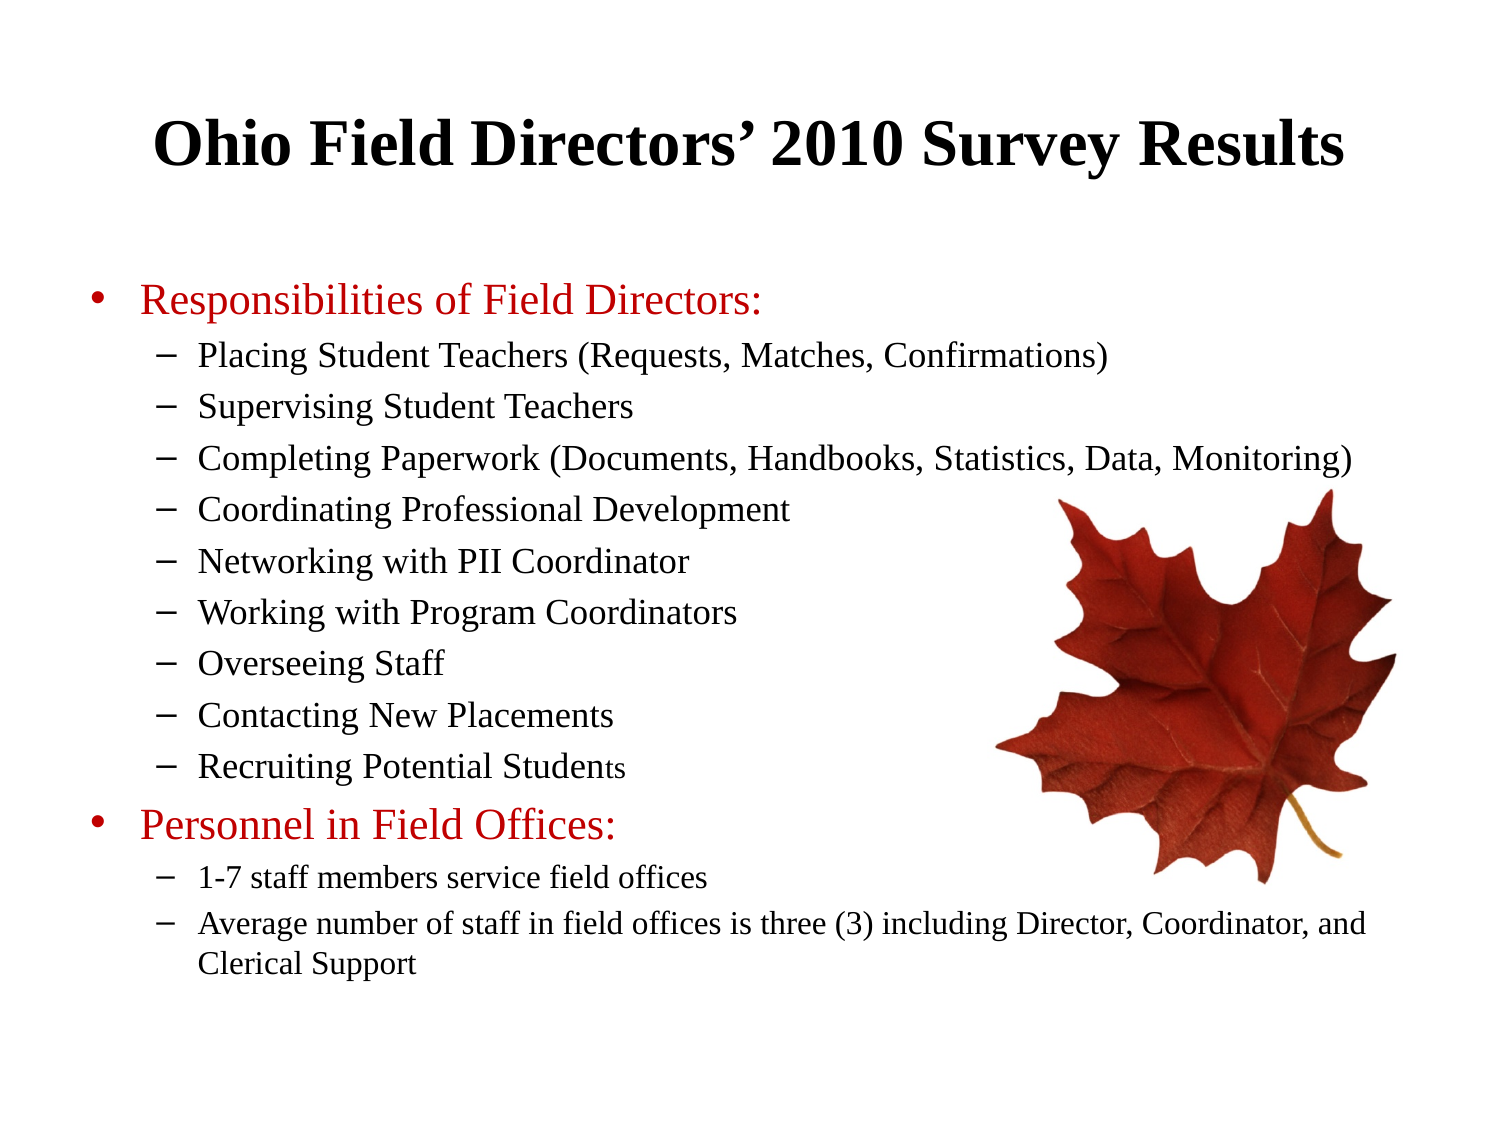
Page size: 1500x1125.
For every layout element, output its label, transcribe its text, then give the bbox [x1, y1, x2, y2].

list Responsibilities of Field Directors: Placing Student Teachers (Requests, Matches, Confirmations) Supervising Student Teachers Completing Paperwork (Documents, Handbooks, Statistics, Data, Monitoring) Coordinating Professional Development Networking with PII Coordinator Working with Program Coordinators Overseeing Staff Contacting New Placements Recruiting Potential Students Personnel in Field Offices: 1-7 staff members service field offices Average number of staff in field offices is three (3) including Director, Coordinator, and Clerical Support [75, 262, 1425, 1050]
title Ohio Field Directors’ 2010 Survey Results [75, 45, 1425, 233]
picture [987, 474, 1413, 896]
